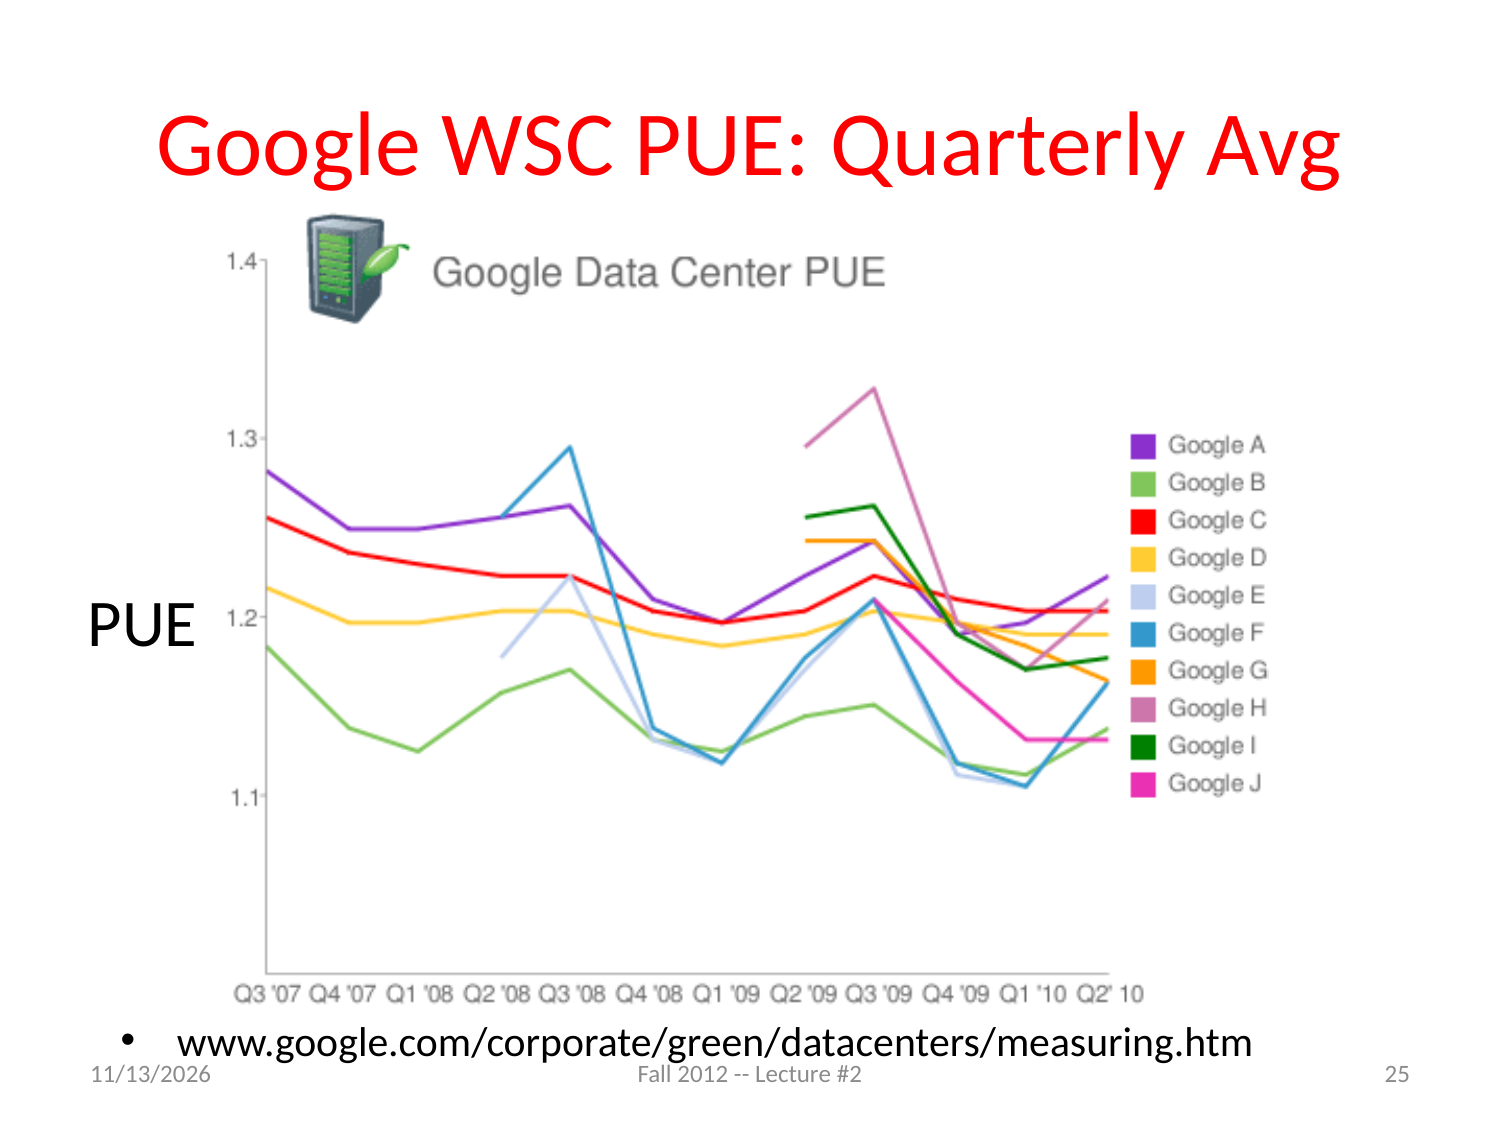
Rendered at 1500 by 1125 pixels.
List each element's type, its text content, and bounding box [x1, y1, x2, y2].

text_box PUE [72, 572, 213, 667]
title Google WSC PUE: Quarterly Avg [75, 45, 1425, 233]
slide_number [75, 1042, 425, 1103]
picture [225, 178, 1269, 1013]
slide_number 25 [1074, 1042, 1425, 1103]
footer Fall 2012 -- Lecture #2 [512, 1042, 988, 1103]
list www.google.com/corporate/green/datacenters/measuring.htm [105, 1006, 1456, 1125]
